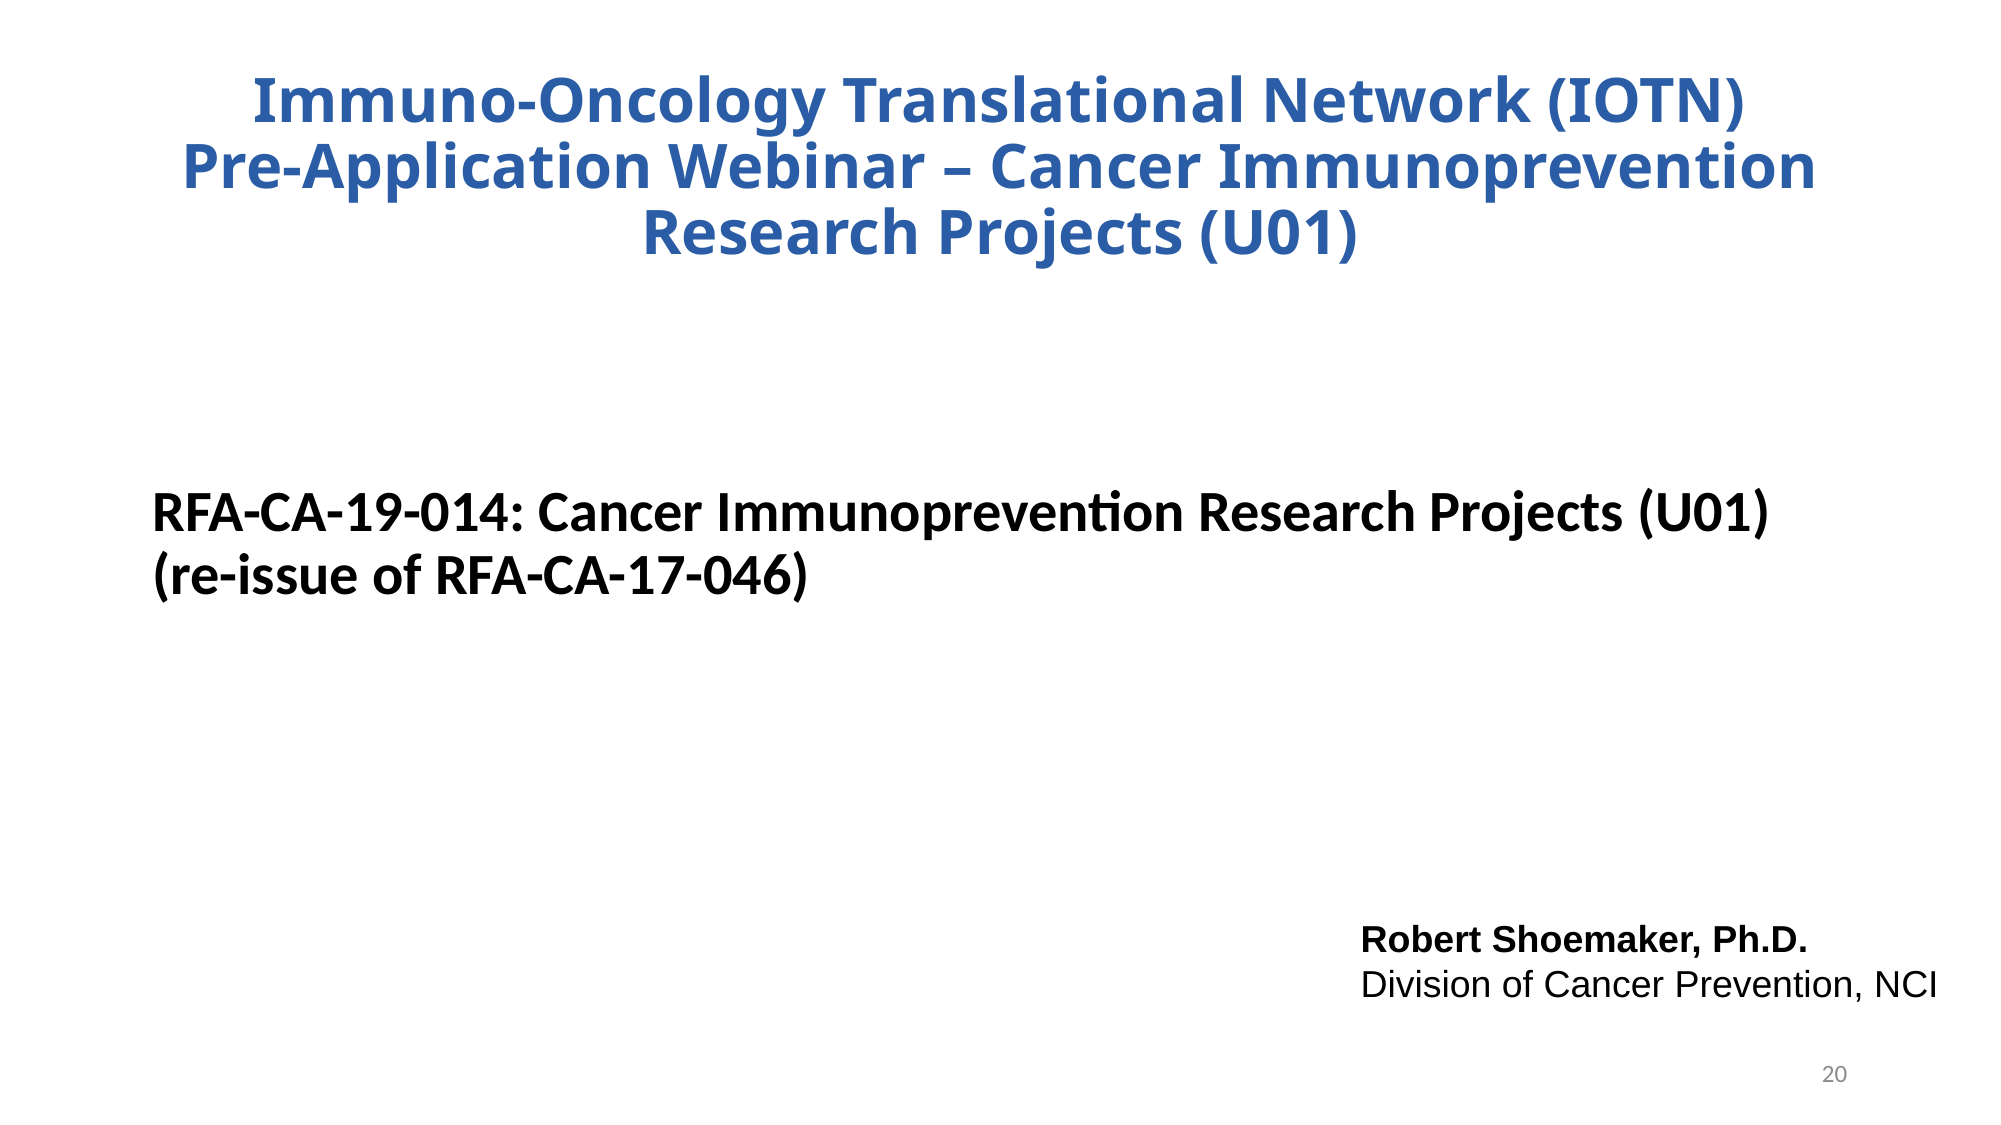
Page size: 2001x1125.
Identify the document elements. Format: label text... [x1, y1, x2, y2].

slide_number 20 [1412, 1042, 1863, 1103]
list RFA-CA-19-014: Cancer Immunoprevention Research Projects (U01) (re-issue of RFA-CA-17-046) [137, 299, 1863, 1014]
title Immuno-Oncology Translational Network (IOTN) Pre-Application Webinar – Cancer Immunoprevention Research Projects (U01) [137, 59, 1863, 278]
text_box Robert Shoemaker, Ph.D. Division of Cancer Prevention, NCI [1345, 907, 1954, 1012]
